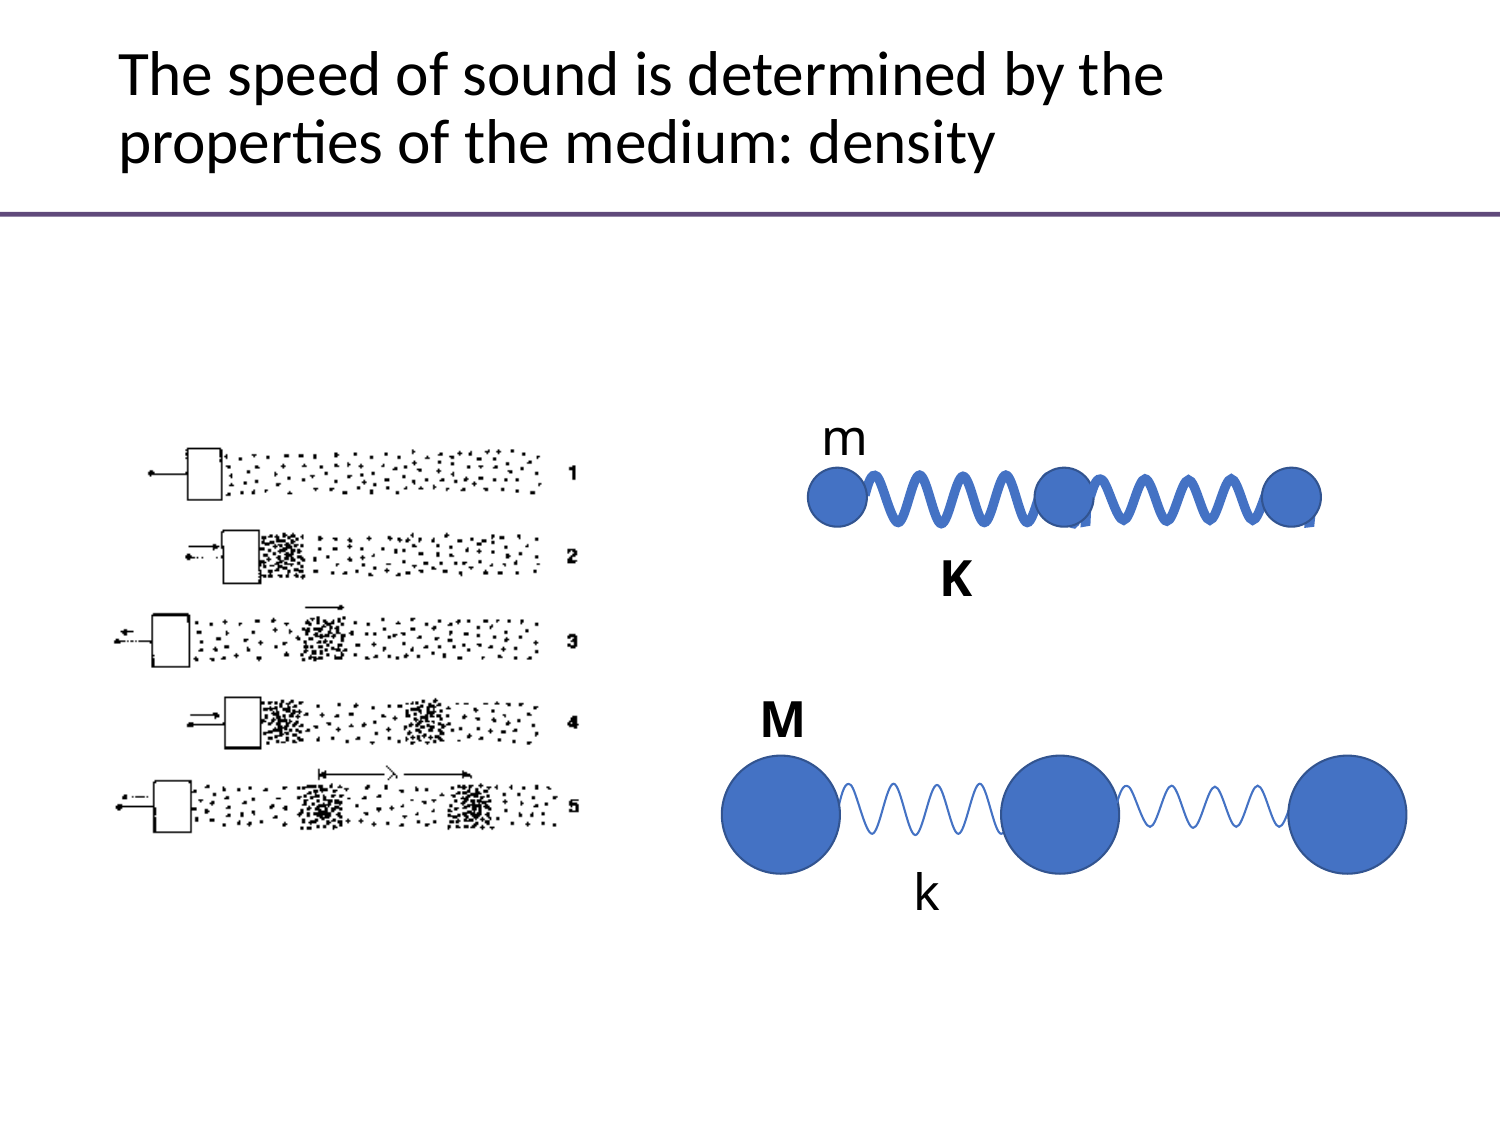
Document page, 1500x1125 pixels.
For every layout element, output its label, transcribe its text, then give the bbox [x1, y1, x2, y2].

picture [61, 440, 694, 859]
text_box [721, 679, 1407, 929]
title The speed of sound is determined by the properties of the medium: density [103, 32, 1397, 185]
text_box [806, 398, 1322, 615]
